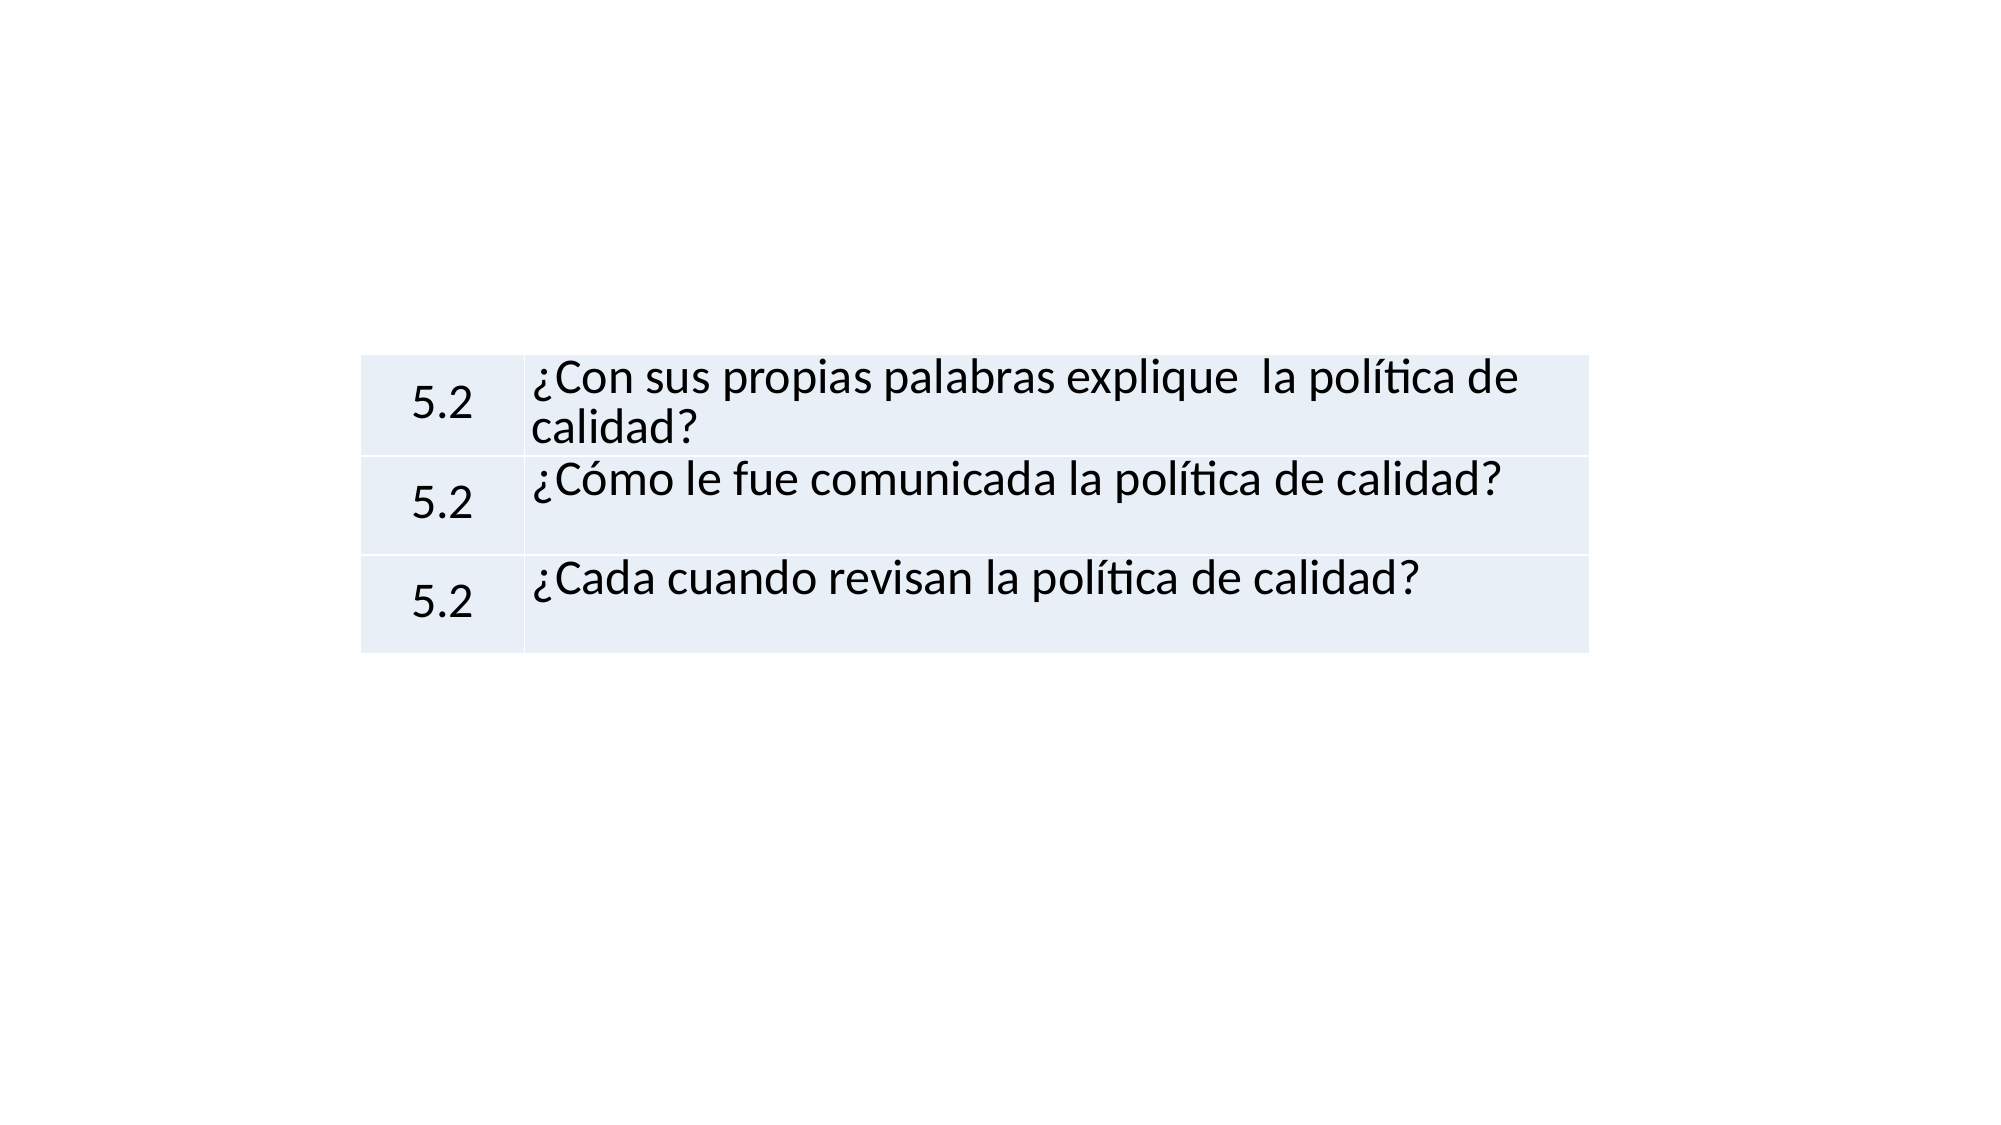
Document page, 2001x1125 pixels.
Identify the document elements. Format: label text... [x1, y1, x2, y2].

table_cell ¿Cómo le fue comunicada la política de calidad? [525, 457, 1589, 554]
table_header ¿Con sus propias palabras explique la política de calidad? [525, 355, 1589, 455]
table_header 5.2 [361, 355, 524, 455]
table_cell 5.2 [361, 556, 524, 653]
table_cell ¿Cada cuando revisan la política de calidad? [525, 556, 1589, 653]
table_cell 5.2 [361, 457, 524, 554]
